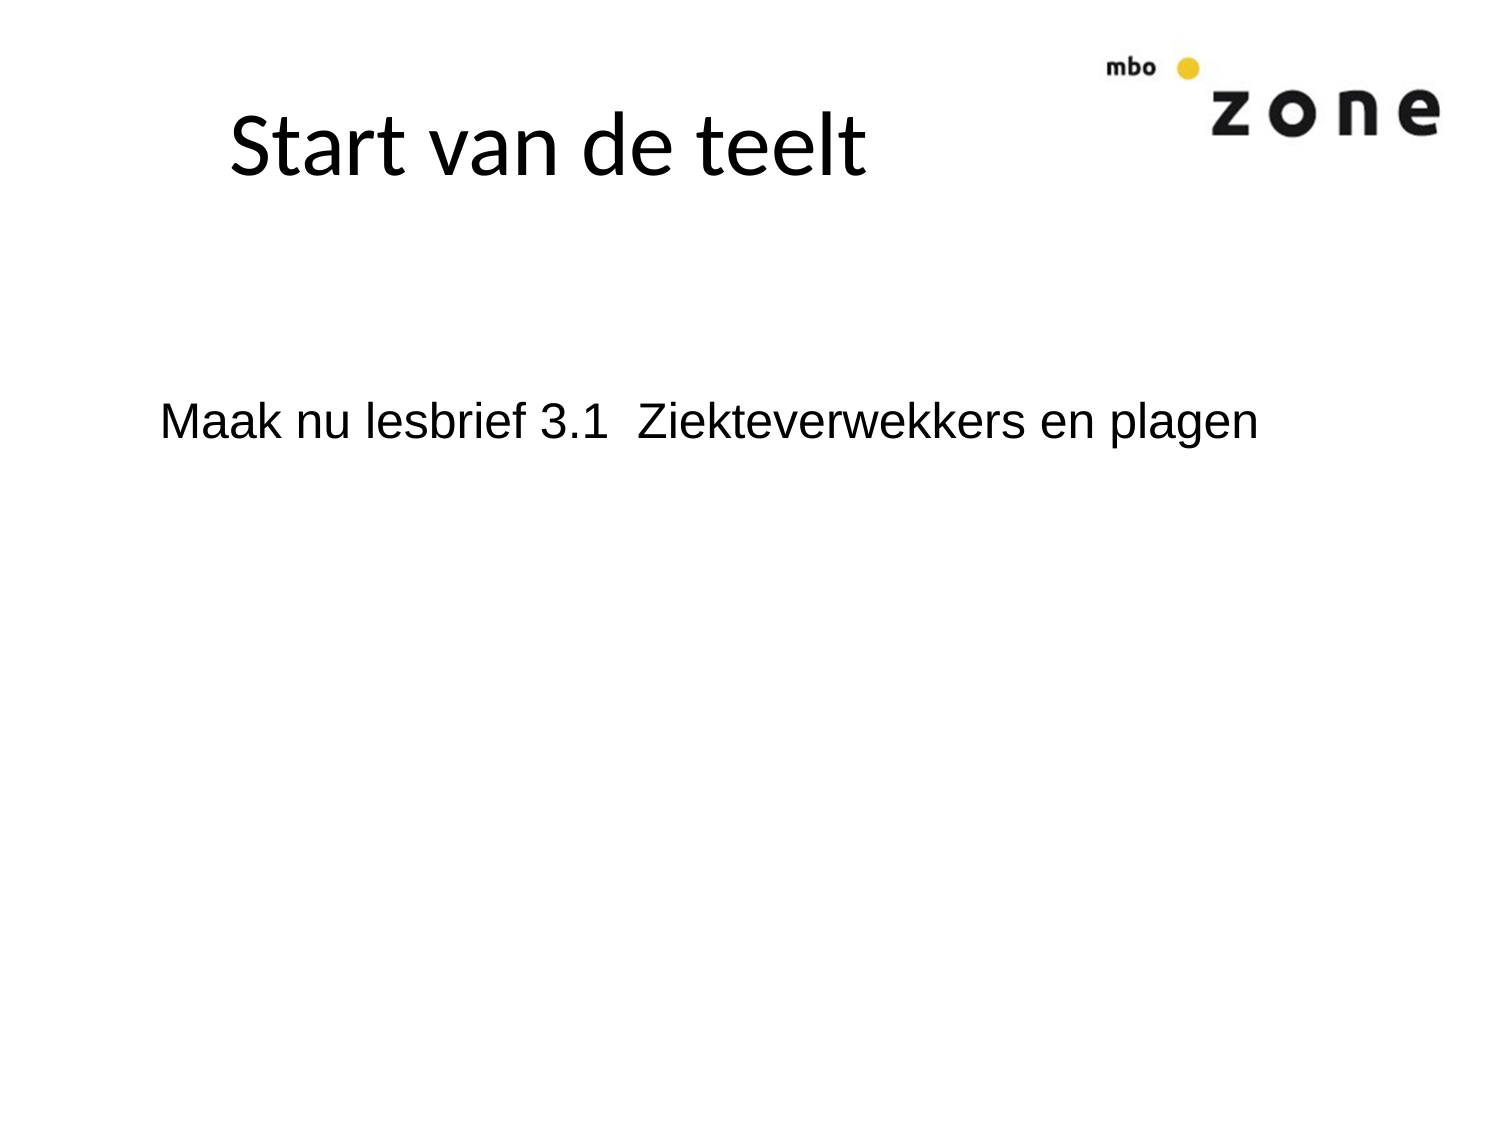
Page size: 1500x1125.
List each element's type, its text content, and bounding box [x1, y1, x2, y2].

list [1083, 0, 1469, 178]
text_box Maak nu lesbrief 3.1 Ziekteverwekkers en plagen [144, 380, 1356, 501]
title Start van de teelt [214, 45, 1425, 233]
